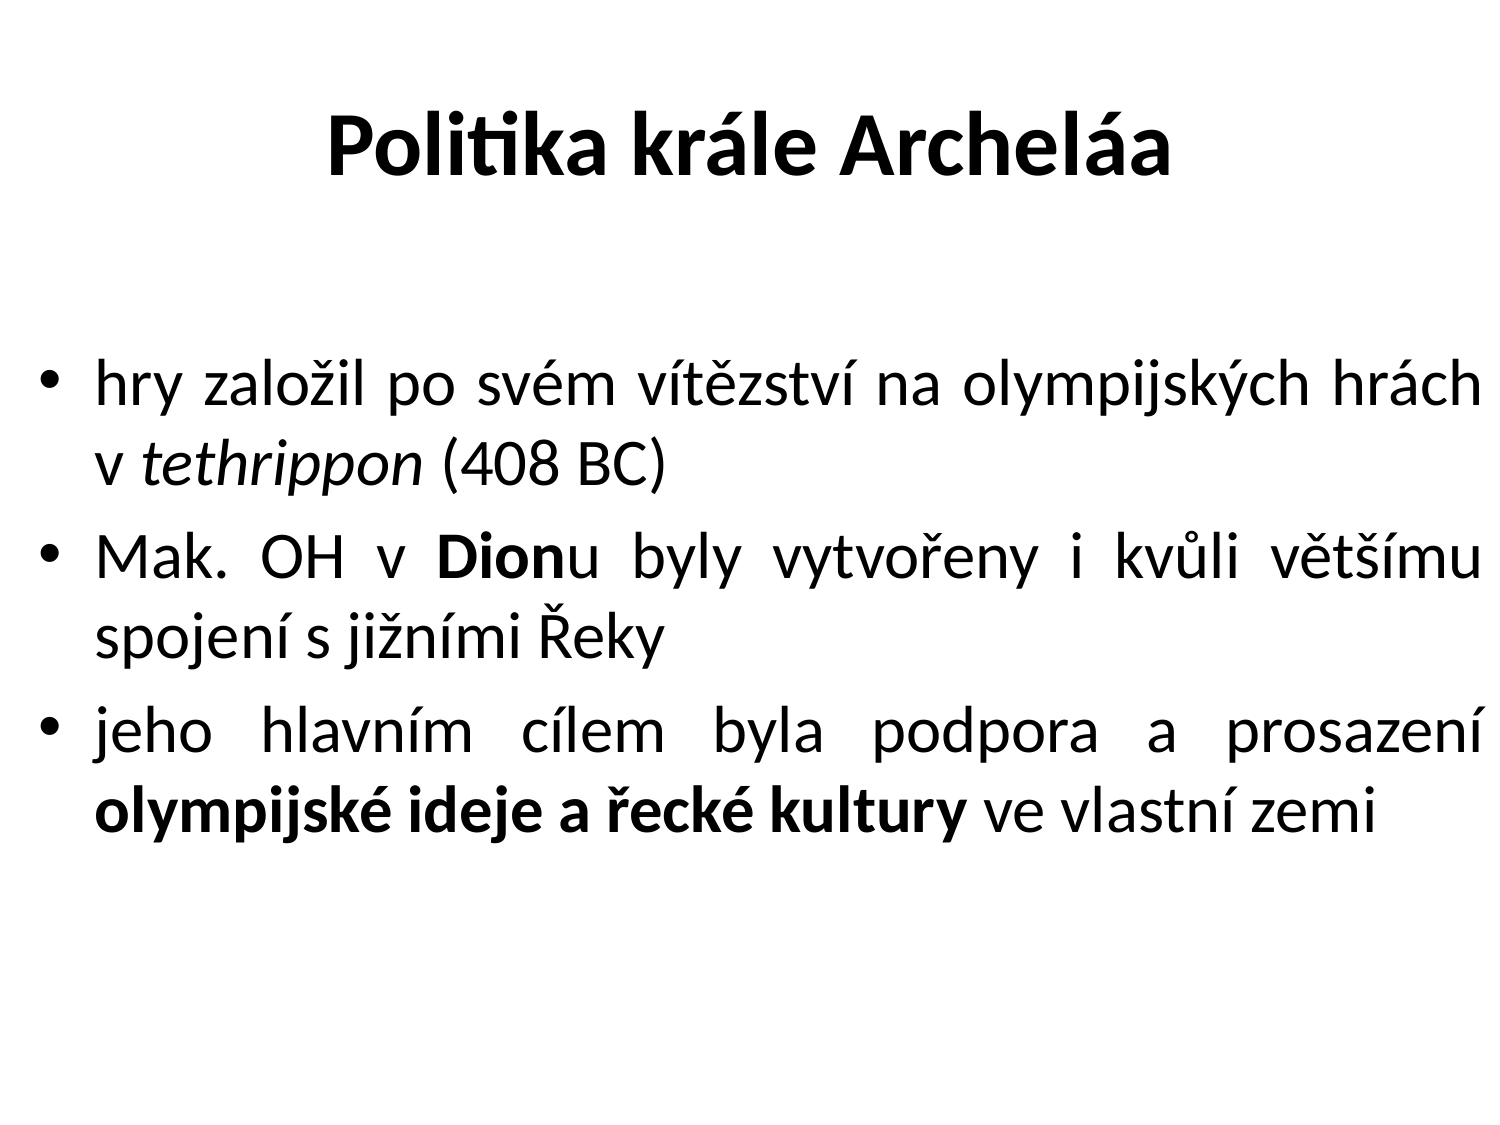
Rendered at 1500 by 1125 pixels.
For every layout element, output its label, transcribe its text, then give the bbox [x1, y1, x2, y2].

title Politika krále Archeláa [75, 45, 1425, 233]
list hry založil po svém vítězství na olympijských hrách v tethrippon (408 BC) Mak. OH v Dionu byly vytvořeny i kvůli většímu spojení s jižními Řeky jeho hlavním cílem byla podpora a prosazení olympijské ideje a řecké kultury ve vlastní zemi [23, 331, 1500, 1006]
